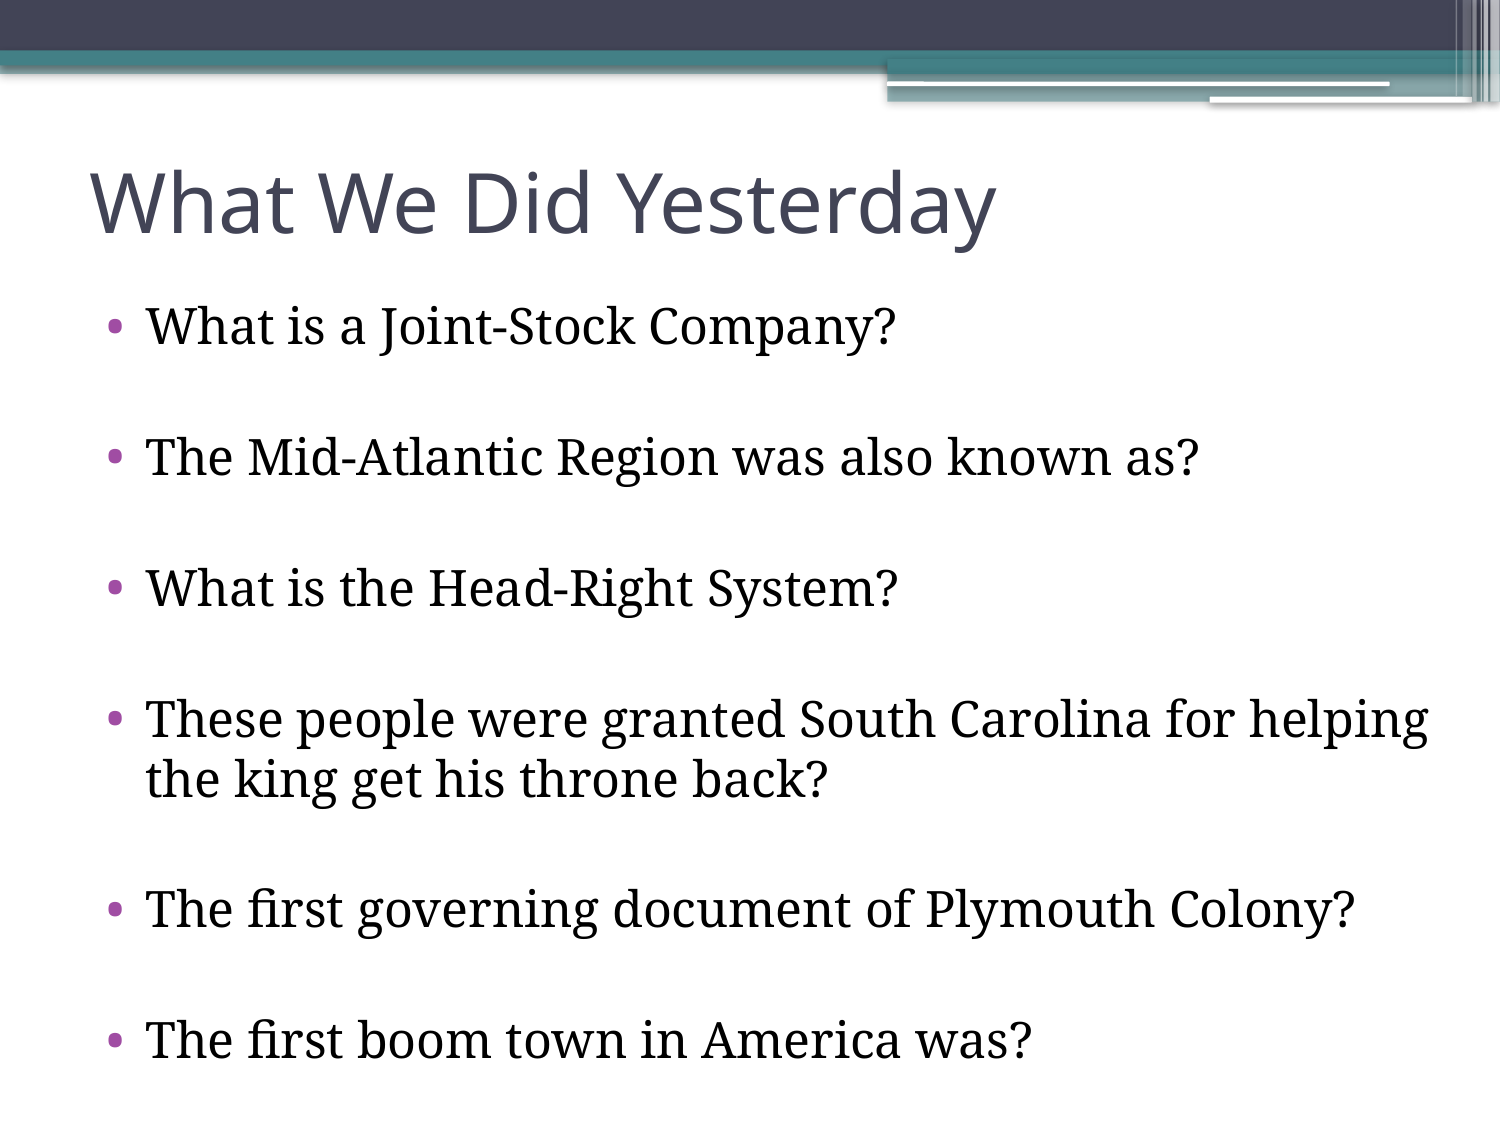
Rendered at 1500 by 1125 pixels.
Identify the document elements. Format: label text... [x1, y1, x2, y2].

list What is a Joint-Stock Company? The Mid-Atlantic Region was also known as? What is the Head-Right System? These people were granted South Carolina for helping the king get his throne back? The first governing document of Plymouth Colony? The first boom town in America was? [75, 287, 1450, 1079]
title What We Did Yesterday [75, 112, 1425, 287]
